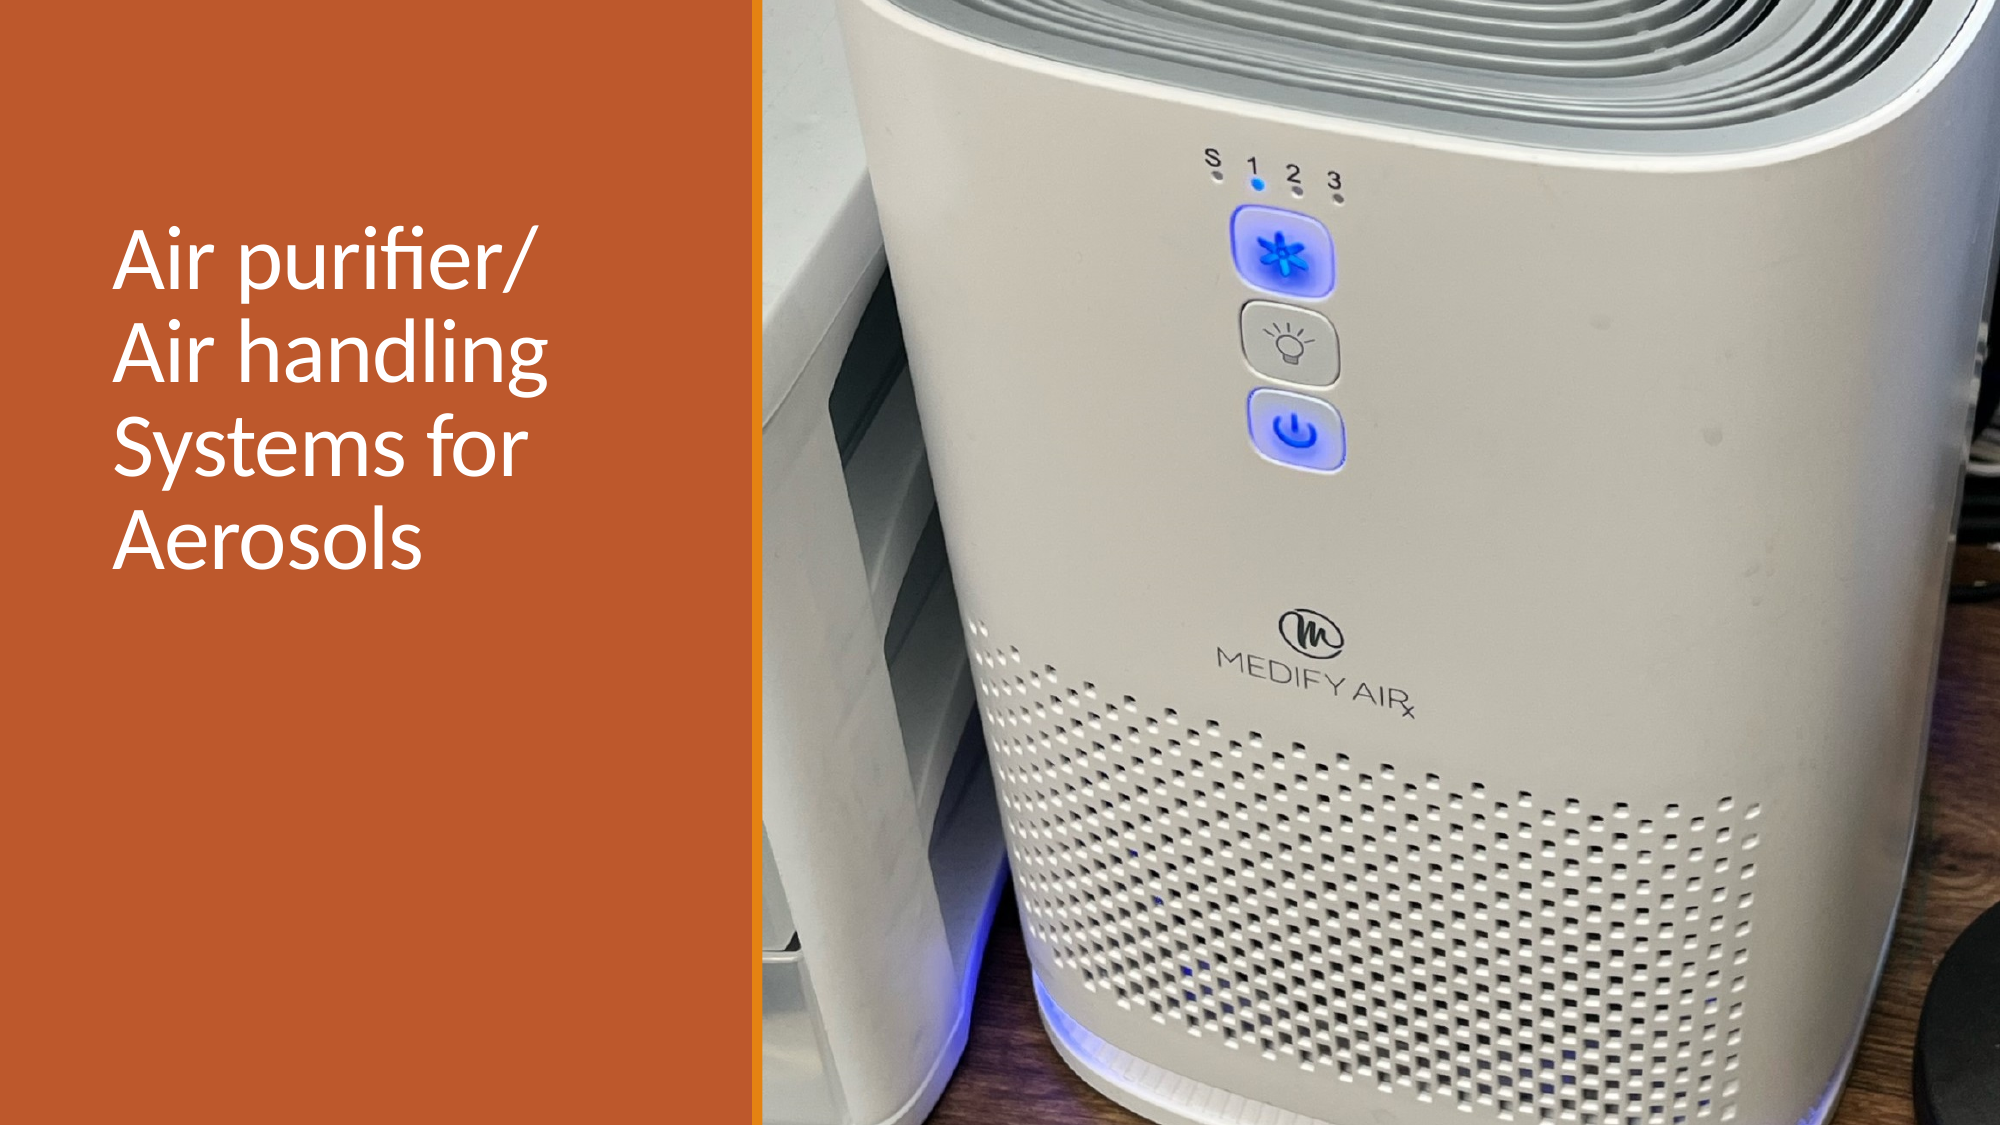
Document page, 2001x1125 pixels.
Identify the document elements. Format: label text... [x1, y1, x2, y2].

title Air purifier/ Air handling Systems for Aerosols [97, 116, 699, 597]
text_box [751, 0, 759, 710]
text_box [751, 723, 758, 1125]
text_box [0, 0, 751, 1125]
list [760, 0, 2000, 1125]
